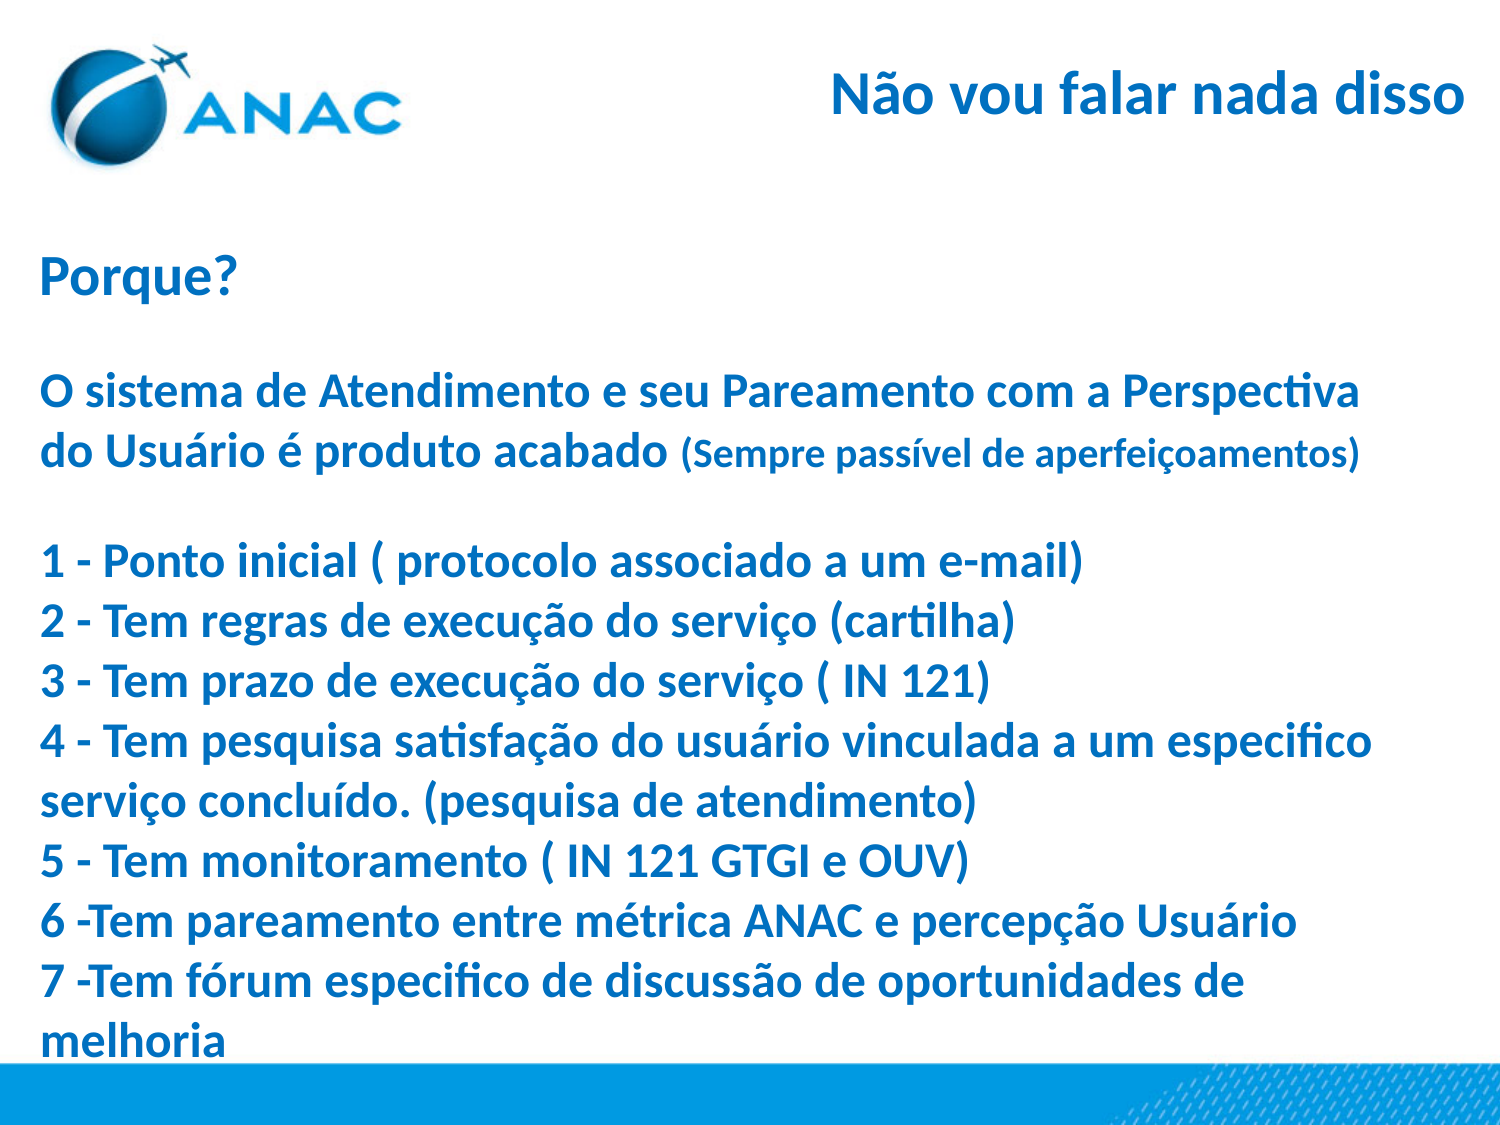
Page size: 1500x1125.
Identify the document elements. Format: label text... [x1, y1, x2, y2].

picture [1365, 1117, 1370, 1125]
picture [1493, 1072, 1498, 1080]
picture [1479, 1111, 1484, 1119]
picture [1339, 1088, 1345, 1096]
picture [1435, 1111, 1440, 1119]
picture [1369, 1092, 1375, 1099]
picture [1474, 1100, 1480, 1108]
picture [1256, 1097, 1261, 1106]
picture [1273, 1105, 1279, 1113]
picture [1352, 1085, 1358, 1093]
picture [1391, 1110, 1397, 1118]
picture [1260, 1108, 1265, 1116]
picture [1277, 1115, 1283, 1125]
picture [1462, 1068, 1468, 1076]
picture [1212, 1097, 1217, 1105]
picture [1409, 1081, 1415, 1089]
picture [1316, 1105, 1322, 1114]
picture [1273, 1070, 1279, 1077]
picture [1449, 1071, 1454, 1079]
picture [1374, 1067, 1380, 1075]
picture [1286, 1102, 1292, 1109]
picture [1330, 1102, 1336, 1111]
picture [1221, 1083, 1227, 1091]
picture [0, 0, 1500, 1074]
picture [1431, 1099, 1437, 1107]
picture [1208, 1086, 1214, 1094]
text_box Não vou falar nada disso [390, 45, 1483, 141]
picture [1304, 1073, 1310, 1082]
picture [1440, 1085, 1445, 1093]
picture [1418, 1067, 1424, 1076]
picture [1203, 1111, 1209, 1120]
picture [1335, 1077, 1340, 1085]
picture [1199, 1100, 1204, 1109]
picture [1331, 1067, 1336, 1075]
picture [1295, 1087, 1301, 1096]
picture [1379, 1077, 1384, 1086]
picture [1322, 1081, 1327, 1089]
picture [1234, 1115, 1239, 1123]
picture [1190, 1115, 1195, 1123]
picture [1461, 1104, 1467, 1111]
picture [1365, 1081, 1371, 1089]
picture [1261, 1073, 1266, 1081]
picture [1444, 1096, 1450, 1104]
picture [1252, 1087, 1258, 1095]
picture [1155, 1100, 1160, 1108]
picture [1246, 1111, 1252, 1120]
picture [1387, 1099, 1393, 1107]
picture [1392, 1074, 1397, 1082]
picture [1146, 1114, 1152, 1122]
picture [1269, 1094, 1274, 1102]
picture [1427, 1089, 1432, 1097]
picture [1484, 1086, 1489, 1094]
picture [1304, 1108, 1310, 1117]
picture [1230, 1069, 1236, 1077]
picture [1435, 1075, 1441, 1083]
picture [1216, 1108, 1222, 1115]
picture [1291, 1112, 1296, 1120]
picture [1309, 1084, 1314, 1092]
picture [1396, 1085, 1402, 1093]
picture [1422, 1114, 1428, 1121]
picture [1479, 1075, 1485, 1083]
picture [1492, 1107, 1497, 1115]
picture [1186, 1104, 1191, 1112]
picture [1466, 1079, 1472, 1087]
picture [1182, 1093, 1187, 1101]
picture [1248, 1076, 1253, 1084]
picture [1361, 1105, 1366, 1114]
picture [1173, 1107, 1178, 1115]
picture [1409, 1117, 1414, 1125]
picture [1356, 1095, 1362, 1103]
picture [1265, 1083, 1270, 1091]
picture [1217, 1072, 1223, 1080]
picture [1291, 1077, 1296, 1085]
picture [1383, 1088, 1388, 1096]
picture [1195, 1090, 1201, 1097]
picture [1374, 1102, 1379, 1111]
list Porque? O sistema de Atendimento e seu Pareamento com a Perspectiva do Usuário é produto acabado (Sempre passível de aperfeiçoamentos) 1 - Ponto inicial ( protocolo associado a um e-mail) 2 - Tem regras de execução do serviço (cartilha) 3 - Tem prazo de execução do serviço ( IN 121) 4 - Tem pesquisa satisfação do usuário vinculada a um especifico serviço concluído. (pesquisa de atendimento) 5 - Tem monitoramento ( IN 121 GTGI e OUV) 6 -Tem pareamento entre métrica ANAC e percepção Usuário 7 -Tem fórum especifico de discussão de oportunidades de melhoria [24, 179, 1405, 1029]
picture [1422, 1078, 1428, 1086]
picture [1466, 1114, 1471, 1122]
picture [1299, 1098, 1305, 1106]
picture [1321, 1117, 1327, 1125]
picture [1168, 1097, 1174, 1105]
picture [1334, 1112, 1340, 1121]
picture [1191, 1079, 1196, 1087]
